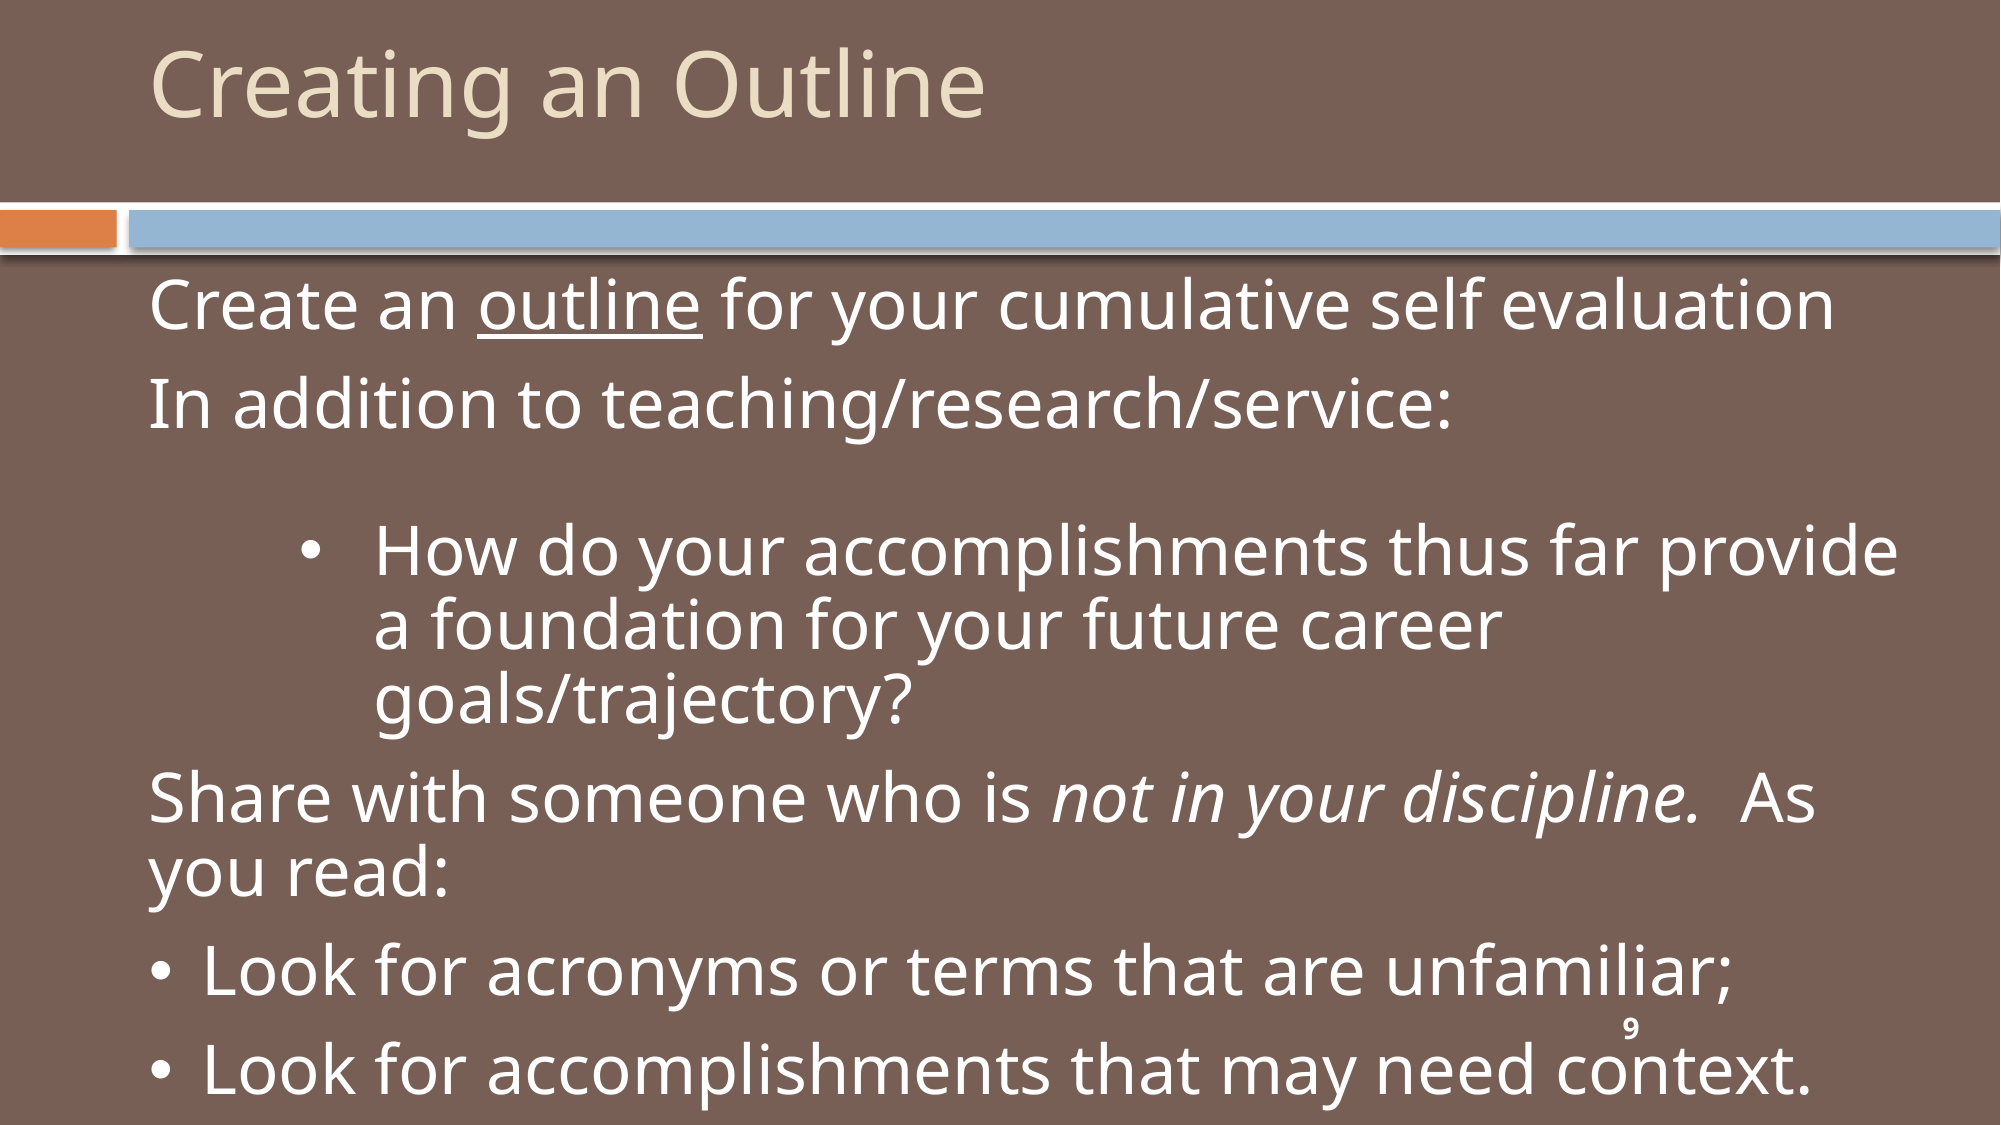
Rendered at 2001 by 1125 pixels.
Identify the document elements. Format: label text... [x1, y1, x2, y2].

title Creating an Outline [133, 0, 1918, 163]
list Create an outline for your cumulative self evaluation In addition to teaching/research/service: How do your accomplishments thus far provide a foundation for your future career goals/trajectory? Share with someone who is not in your discipline. As you read: Look for acronyms or terms that are unfamiliar; Look for accomplishments that may need context. [133, 262, 1918, 1000]
slide_number 9 [1412, 1002, 1850, 1058]
